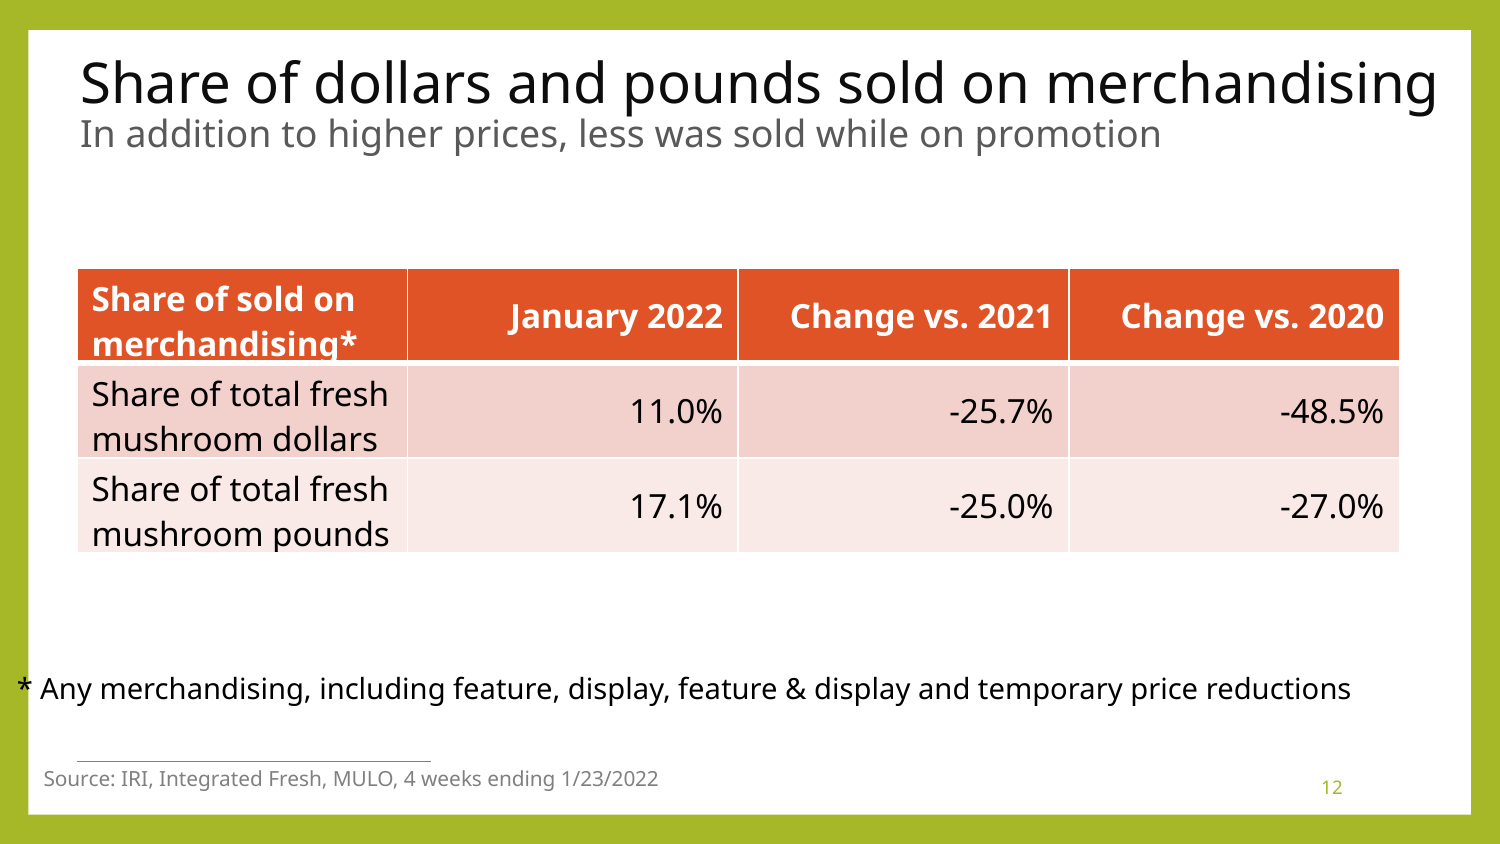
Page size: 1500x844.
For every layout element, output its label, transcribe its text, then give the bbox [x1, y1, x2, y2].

text_box * Any merchandising, including feature, display, feature & display and temporary price reductions [2, 663, 1375, 713]
table_header January 2022 [408, 269, 737, 360]
table_cell 11.0% [408, 366, 737, 457]
table_header Share of sold on merchandising* [78, 269, 407, 360]
title Share of dollars and pounds sold on merchandising In addition to higher prices, less was sold while on promotion [64, 46, 1459, 165]
table_cell Share of total fresh mushroom pounds [78, 459, 407, 552]
table_cell -48.5% [1070, 366, 1399, 457]
table_cell -27.0% [1070, 459, 1399, 552]
table_cell Share of total fresh mushroom dollars [78, 366, 407, 457]
slide_number 12 [1147, 765, 1358, 811]
text_box Source: IRI, Integrated Fresh, MULO, 4 weeks ending 1/23/2022 [28, 757, 674, 798]
table_header Change vs. 2021 [739, 269, 1068, 360]
table_header Change vs. 2020 [1070, 269, 1399, 360]
table_cell -25.0% [739, 459, 1068, 552]
table_cell 17.1% [408, 459, 737, 552]
table_cell -25.7% [739, 366, 1068, 457]
